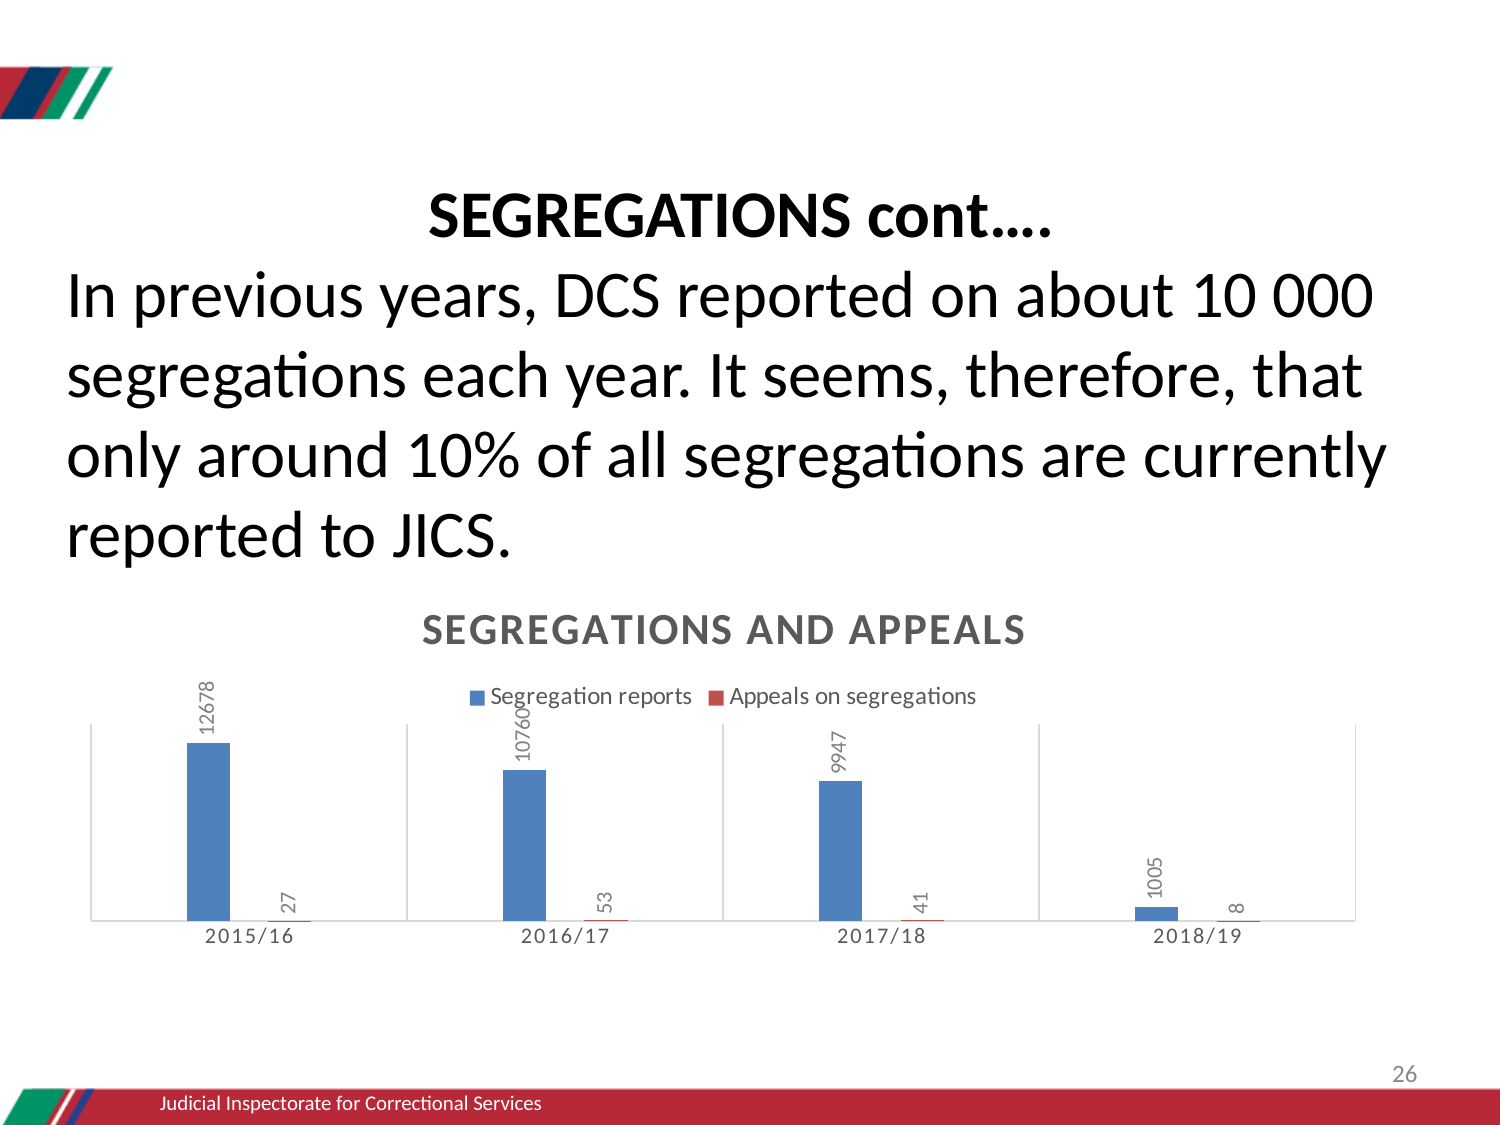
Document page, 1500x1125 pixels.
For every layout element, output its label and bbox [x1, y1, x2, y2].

picture [0, 5, 1500, 1125]
chart [64, 582, 1382, 959]
